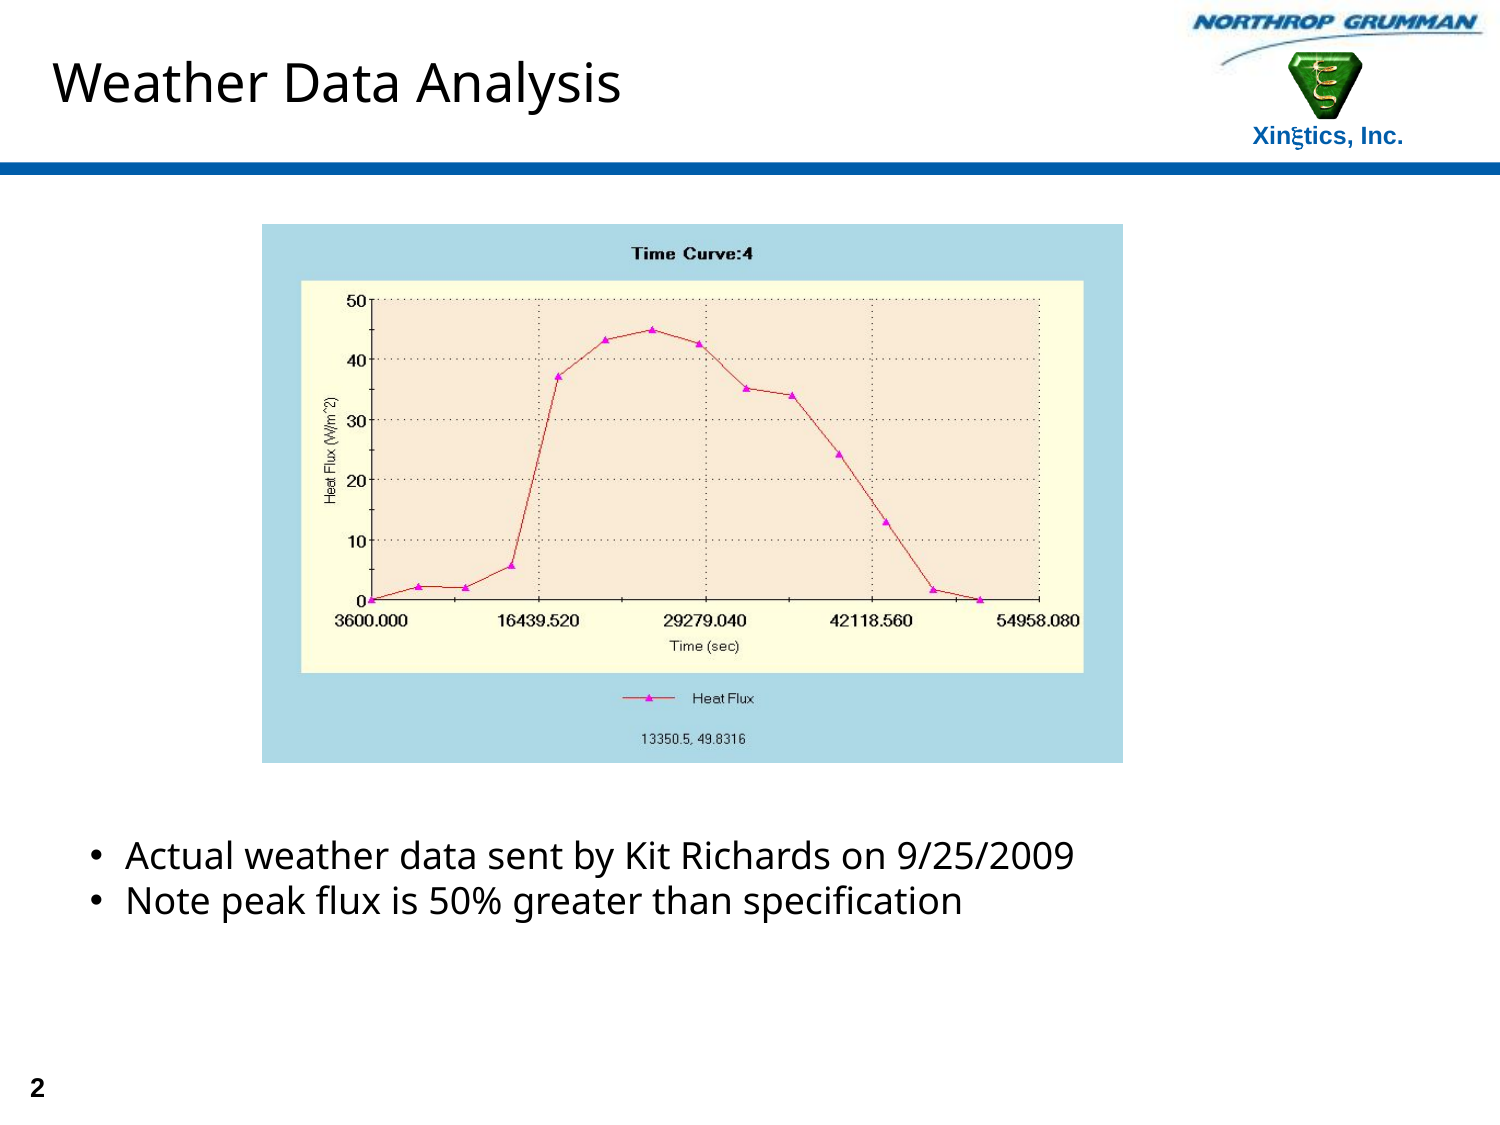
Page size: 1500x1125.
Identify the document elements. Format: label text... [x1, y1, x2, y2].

text_box Actual weather data sent by Kit Richards on 9/25/2009 Note peak flux is 50% greater than specification [75, 824, 1100, 930]
slide_number 2 [0, 1062, 76, 1125]
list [262, 224, 1123, 763]
picture [1174, 0, 1500, 121]
title Weather Data Analysis [37, 12, 1138, 151]
